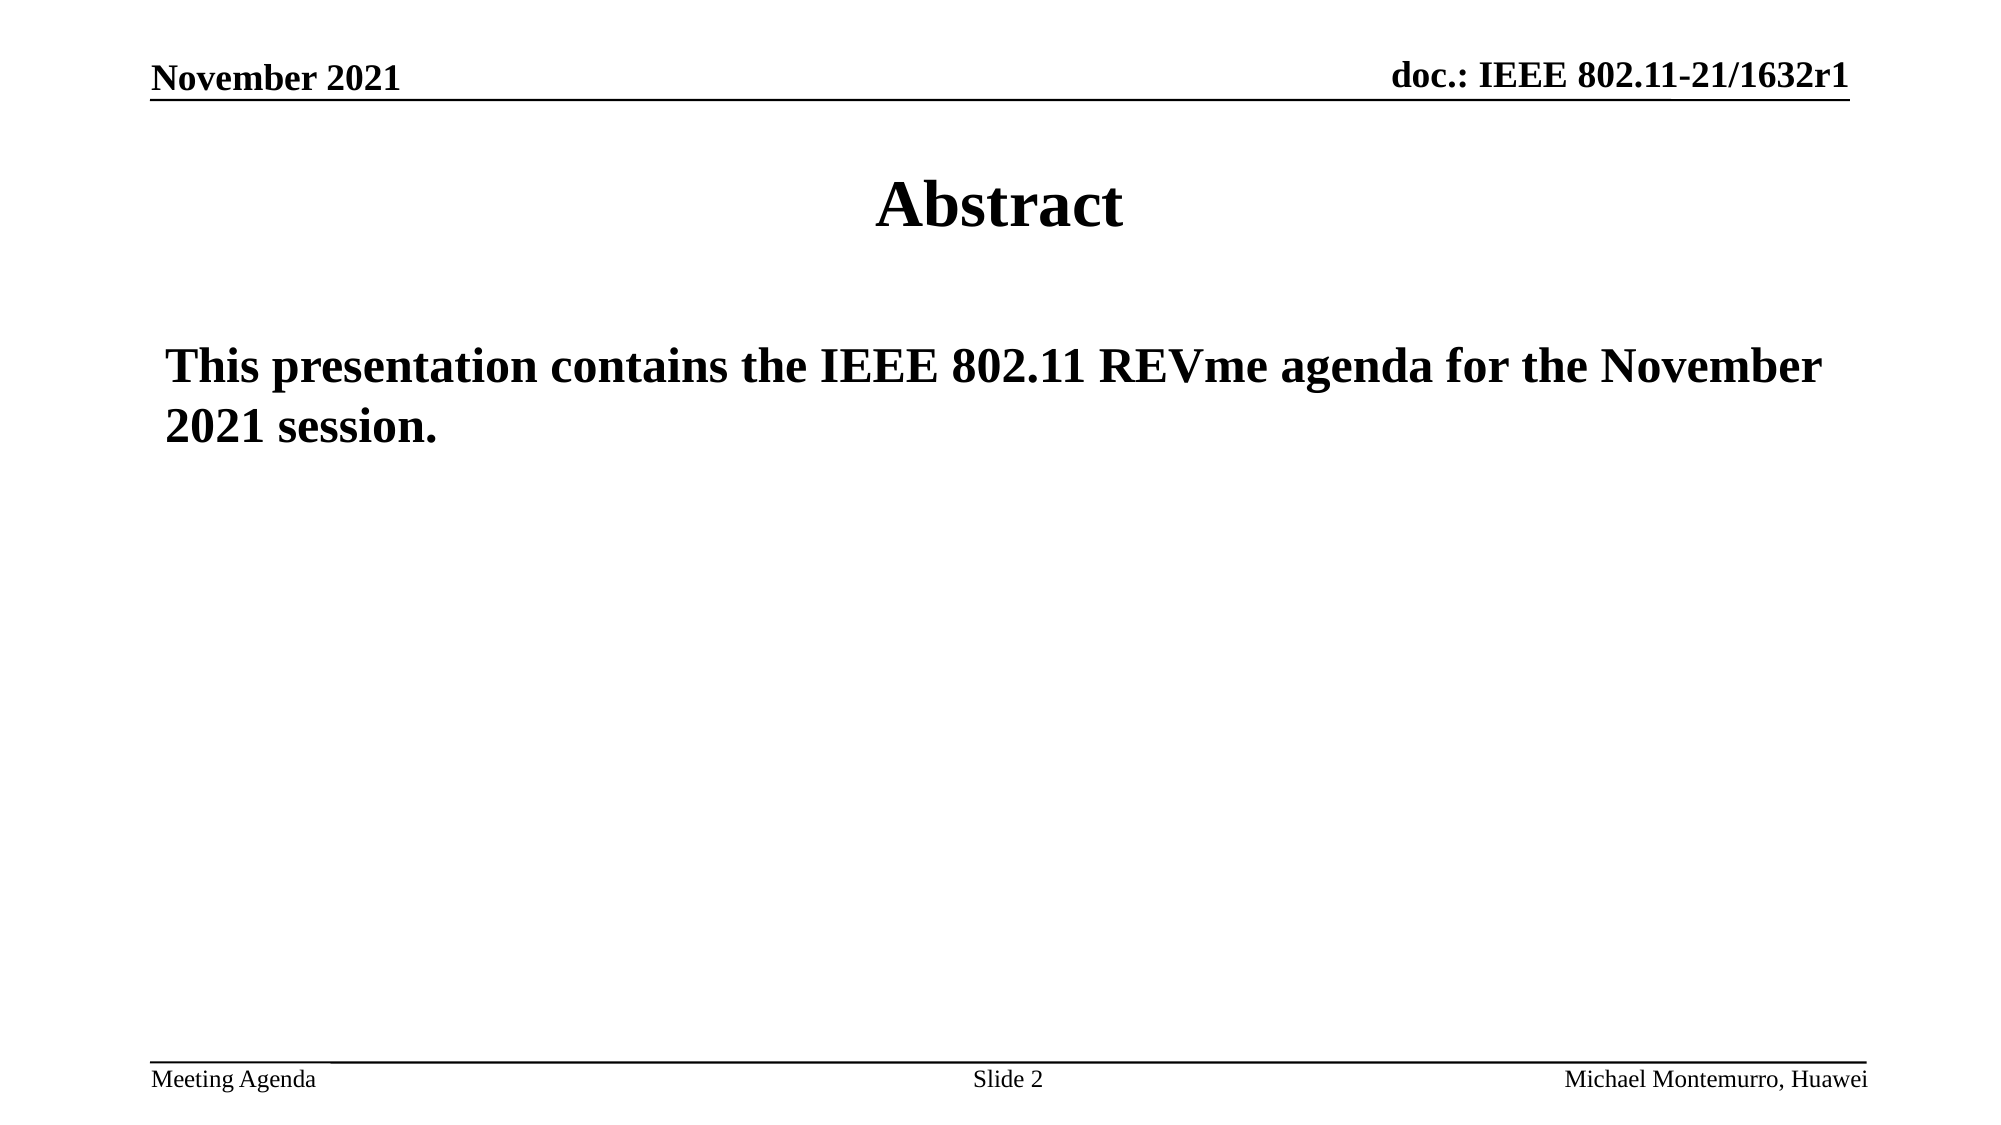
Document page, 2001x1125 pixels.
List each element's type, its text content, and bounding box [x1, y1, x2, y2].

title Abstract [150, 112, 1850, 288]
slide_number Slide 2 [972, 1061, 1045, 1093]
list This presentation contains the IEEE 802.11 REVme agenda for the November 2021 session. [150, 324, 1850, 1000]
footer Michael Montemurro, Huawei [1266, 1061, 1869, 1093]
